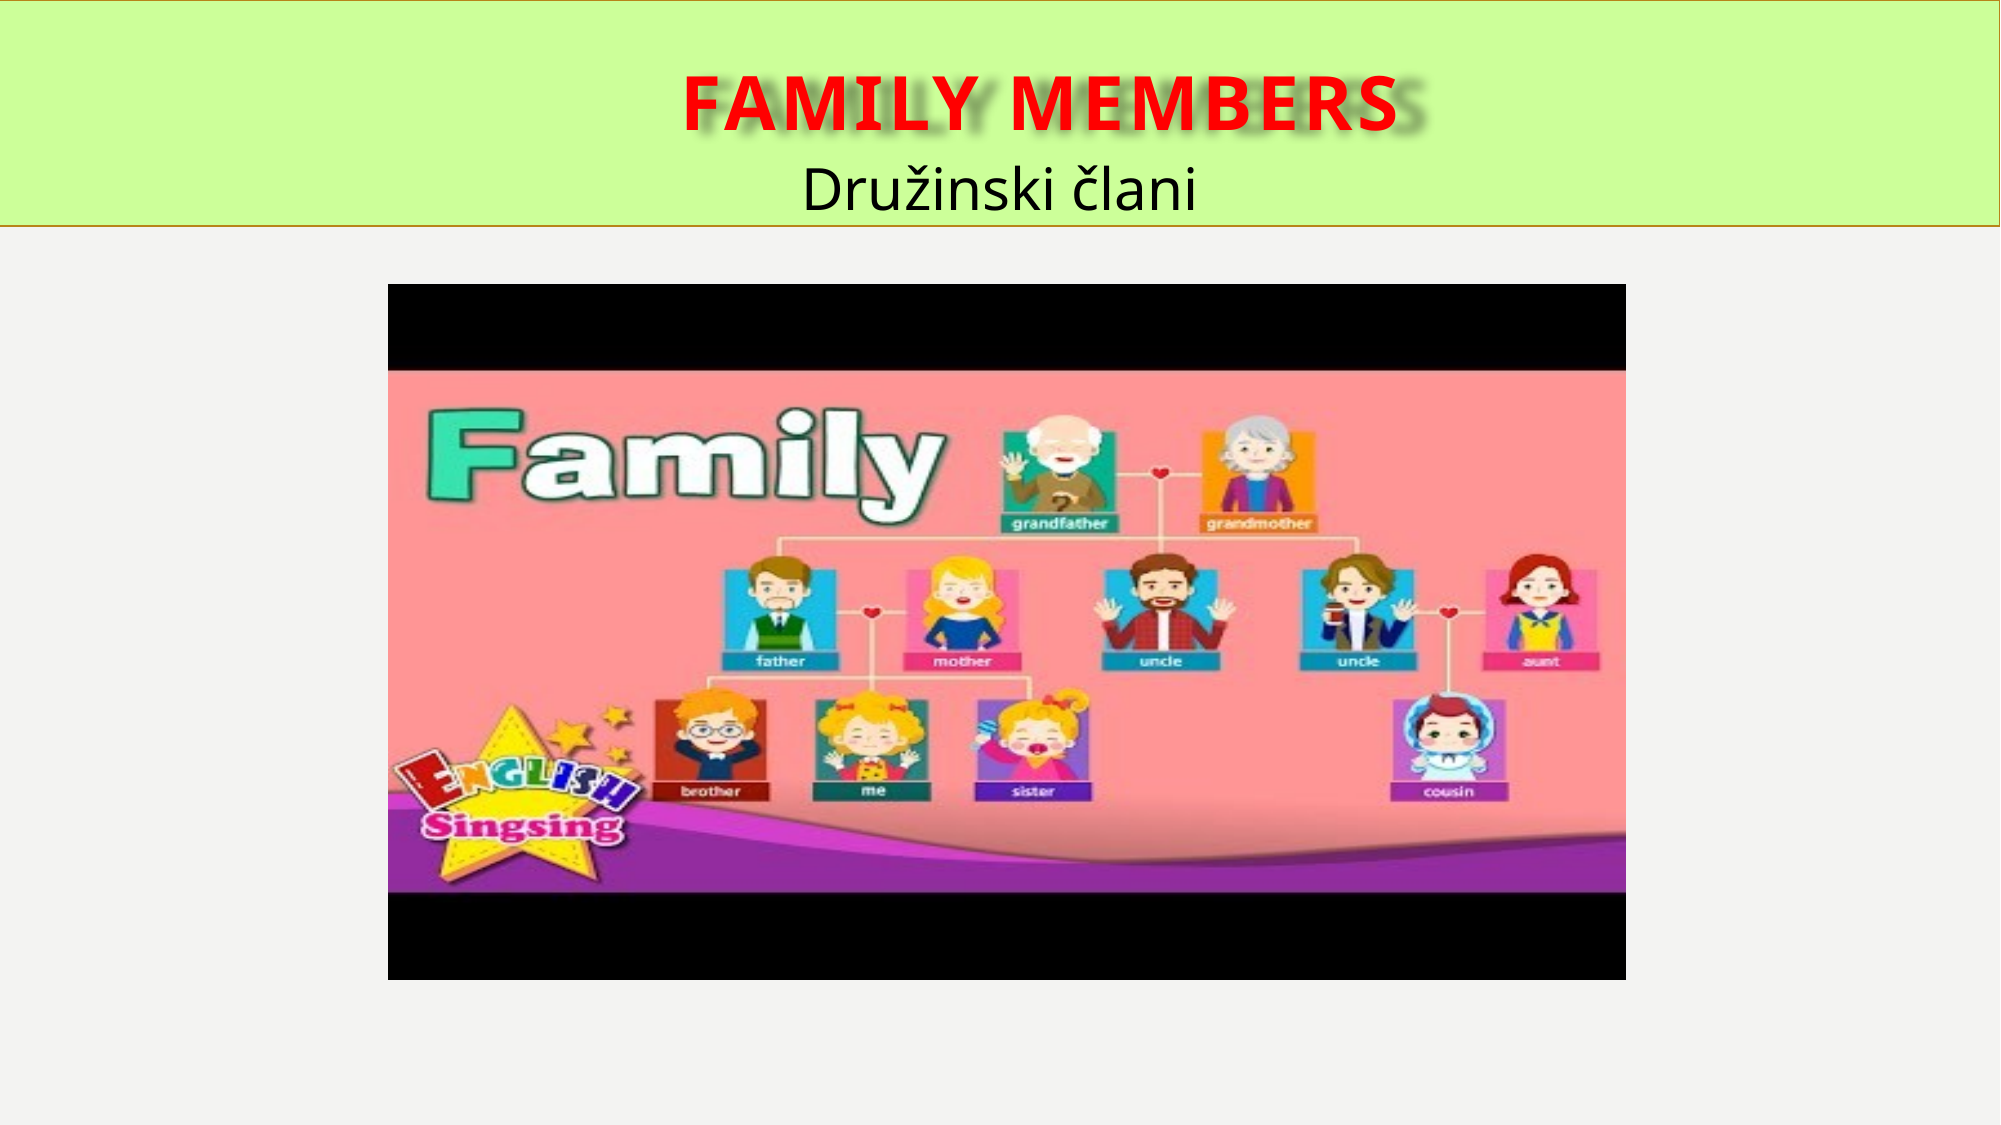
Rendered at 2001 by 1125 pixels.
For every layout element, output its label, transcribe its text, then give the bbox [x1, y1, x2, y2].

title FAMILY MEMBERS [205, 38, 1875, 284]
text_box Družinski člani [676, 137, 1324, 255]
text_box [387, 283, 1627, 981]
text_box [0, 0, 2000, 227]
text_box november [208, 33, 1919, 227]
